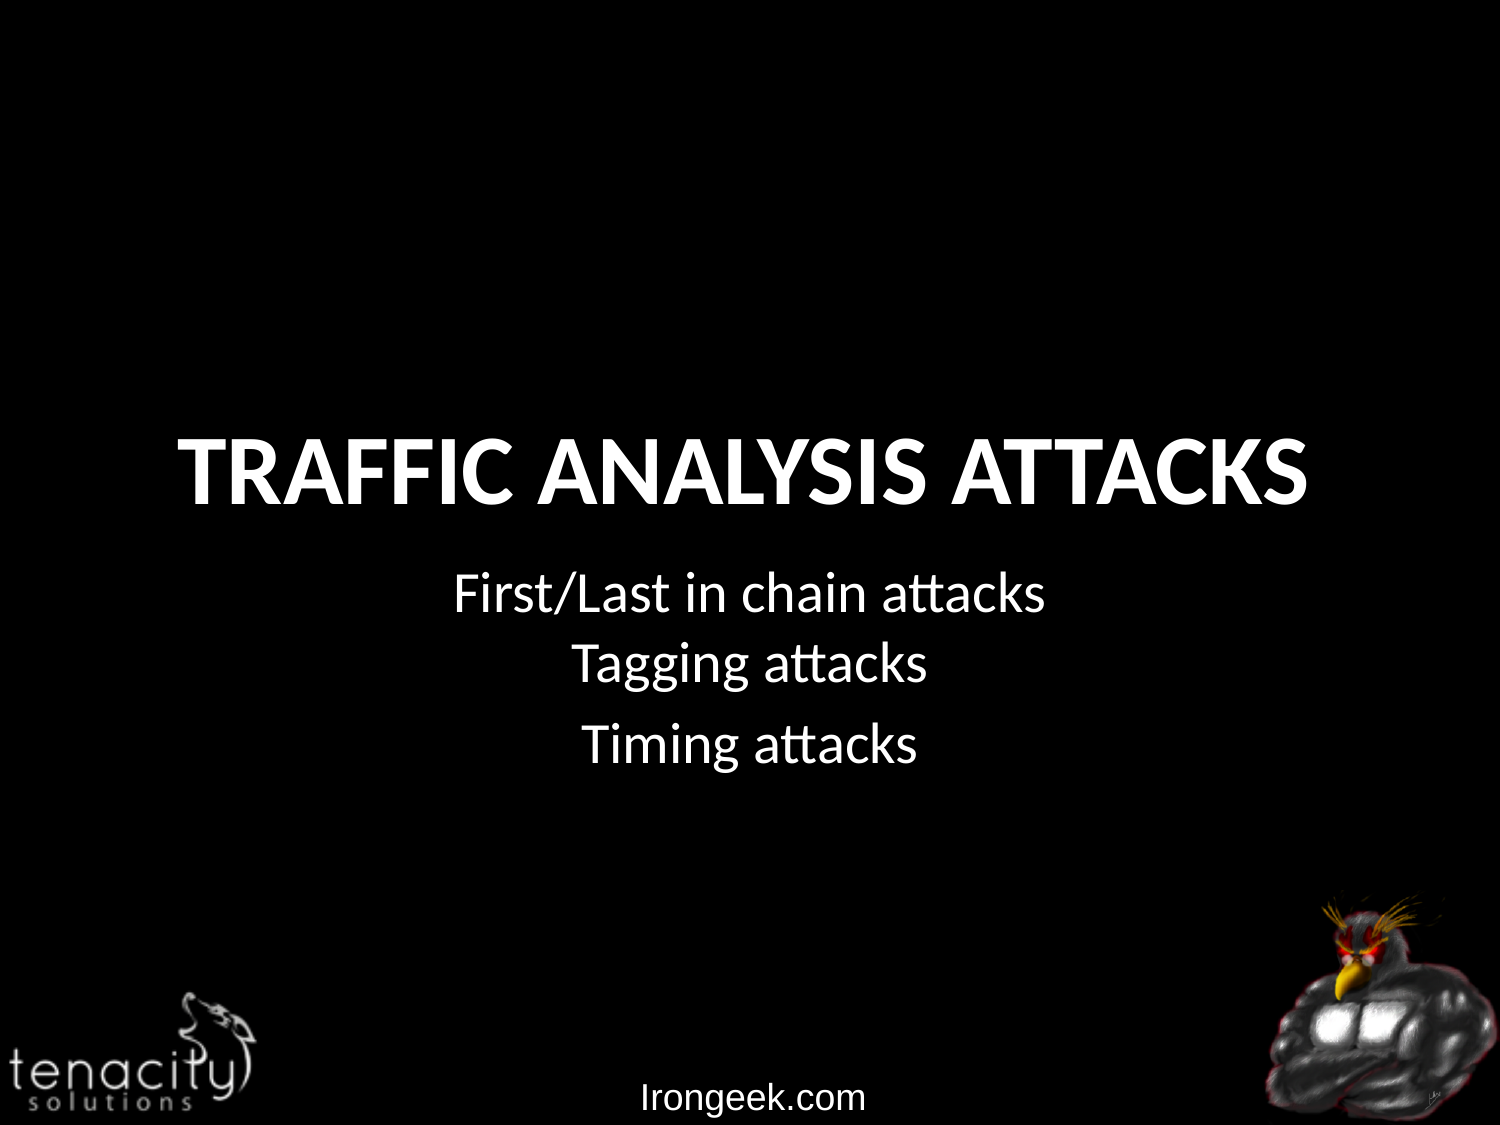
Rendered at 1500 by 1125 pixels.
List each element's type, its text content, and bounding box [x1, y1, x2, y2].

subtitle First/Last in chain attacks Tagging attacks Timing attacks [224, 546, 1276, 835]
picture [6, 989, 261, 1115]
picture [1259, 890, 1500, 1125]
title Traffic Analysis Attacks [69, 224, 1420, 525]
